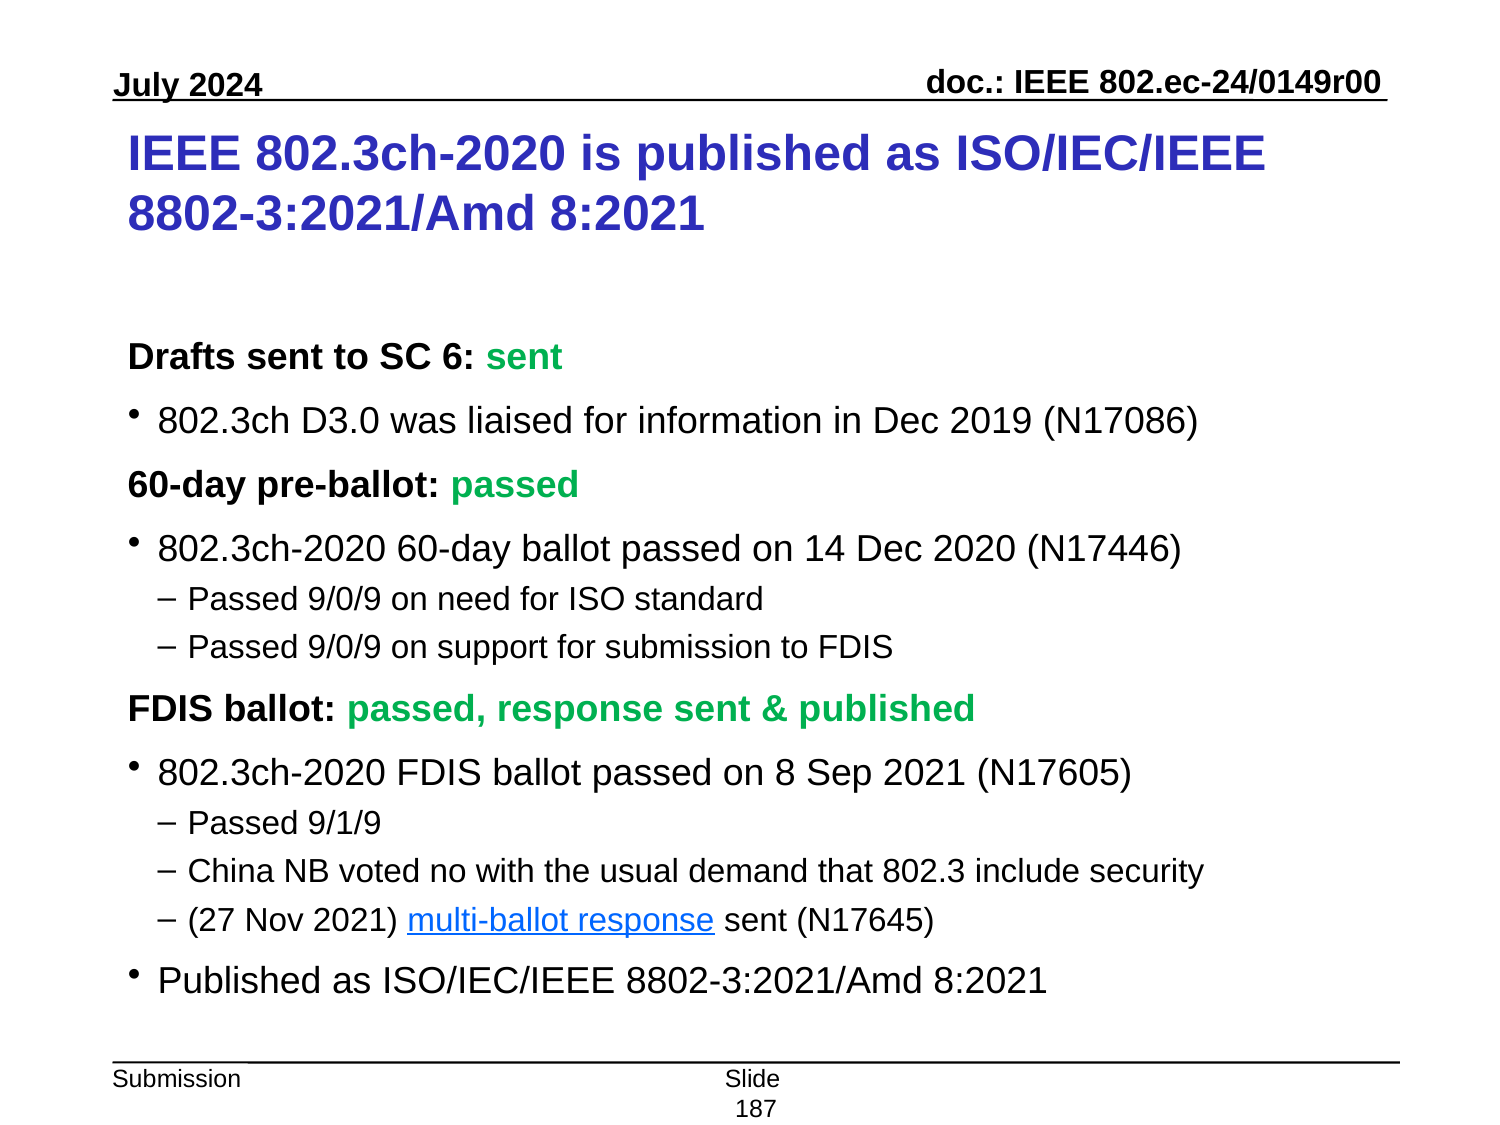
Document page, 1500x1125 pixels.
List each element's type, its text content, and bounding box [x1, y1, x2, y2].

title IEEE 802.3ch-2020 is published as ISO/IEC/IEEE 8802-3:2021/Amd 8:2021 [112, 112, 1388, 288]
slide_number Slide 187 [709, 1061, 803, 1093]
list Drafts sent to SC 6: sent 802.3ch D3.0 was liaised for information in Dec 2019 (N17086) 60-day pre-ballot: passed 802.3ch-2020 60-day ballot passed on 14 Dec 2020 (N17446) Passed 9/0/9 on need for ISO standard Passed 9/0/9 on support for submission to FDIS FDIS ballot: passed, response sent & published 802.3ch-2020 FDIS ballot passed on 8 Sep 2021 (N17605) Passed 9/1/9 China NB voted no with the usual demand that 802.3 include security (27 Nov 2021) multi-ballot response sent (N17645) Published as ISO/IEC/IEEE 8802-3:2021/Amd 8:2021 [112, 324, 1388, 1000]
